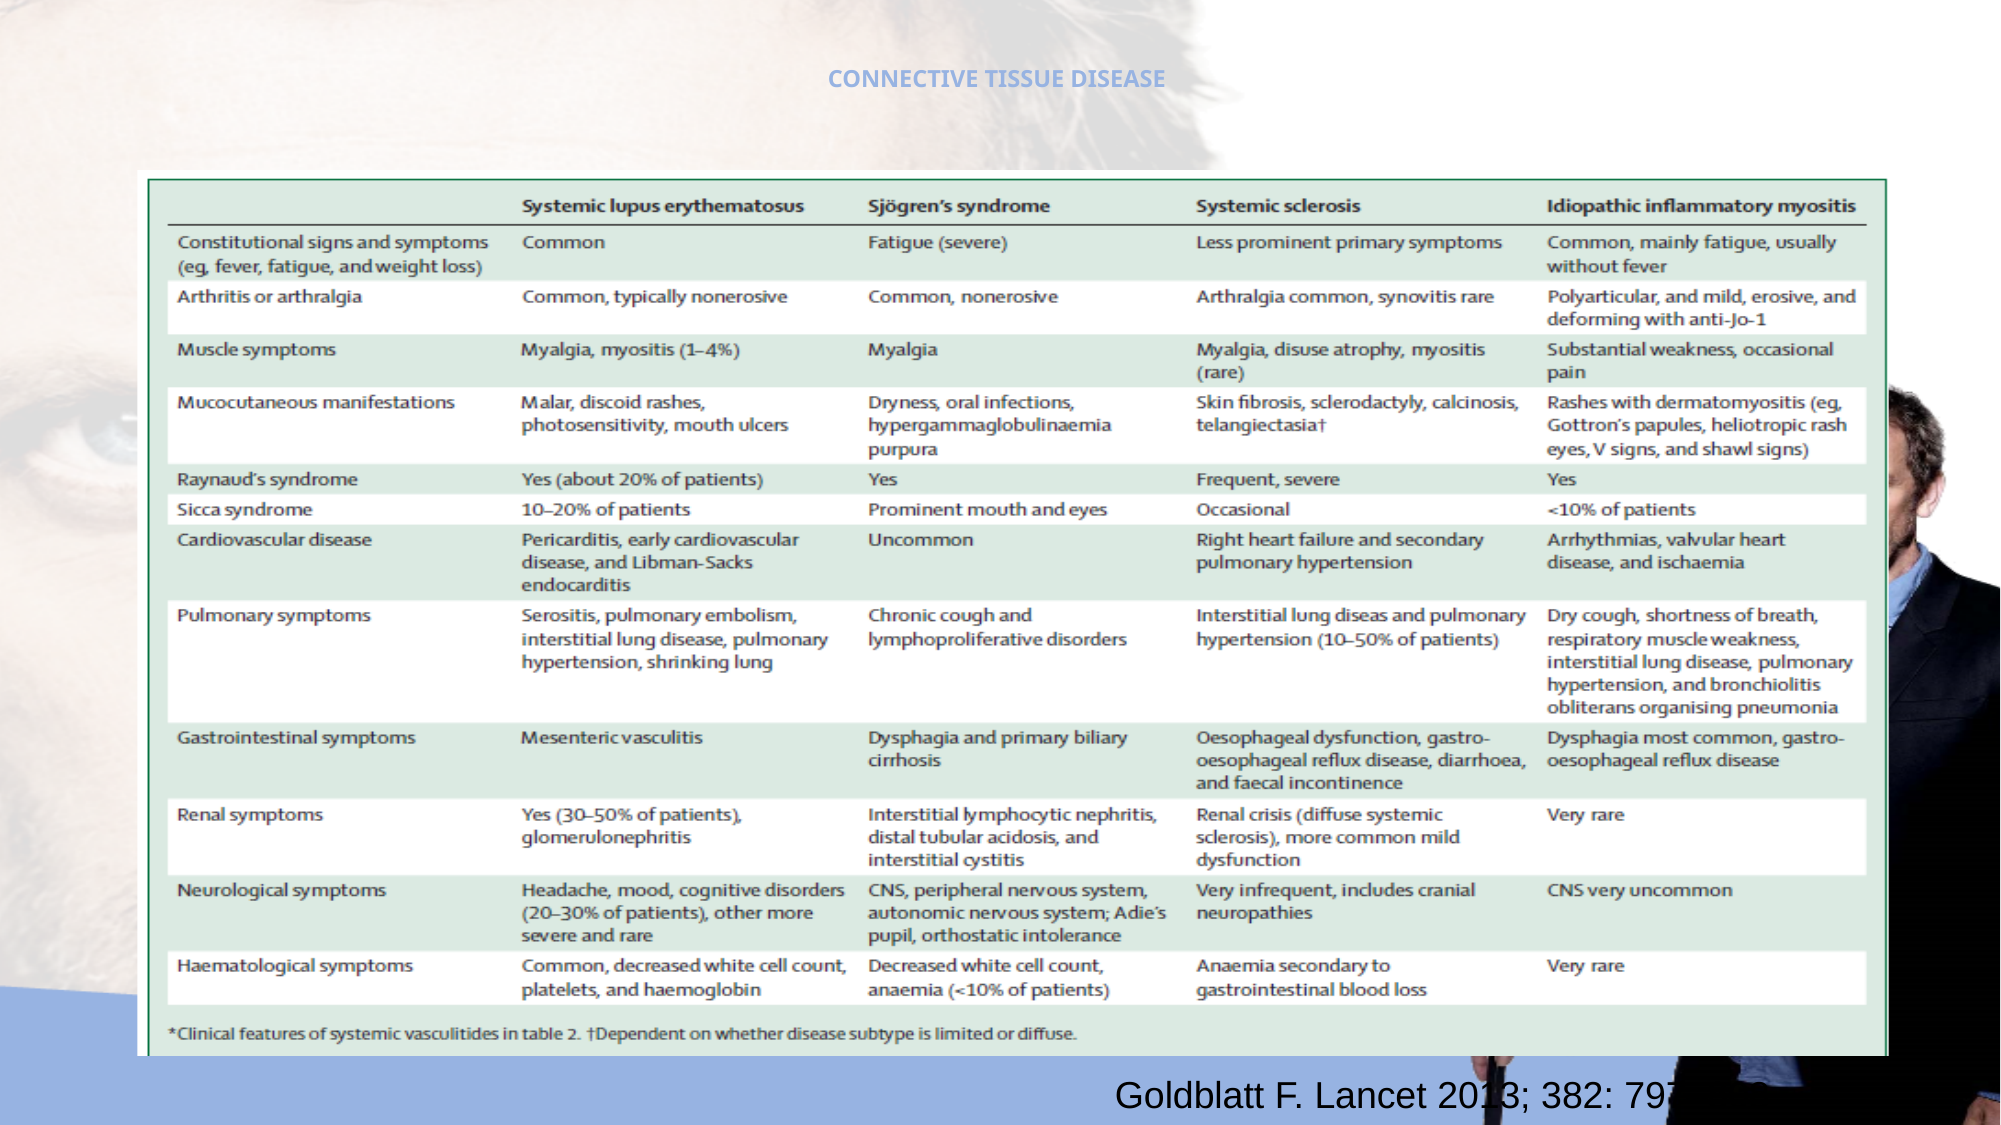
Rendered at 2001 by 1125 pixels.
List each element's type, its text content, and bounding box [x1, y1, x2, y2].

text_box Goldblatt F. Lancet 2013; 382: 797–808 [1100, 1023, 2000, 1124]
picture [0, 0, 2001, 1125]
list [137, 170, 1889, 1056]
title CONNECTIVE TISSUE DISEASE [137, 27, 1863, 101]
